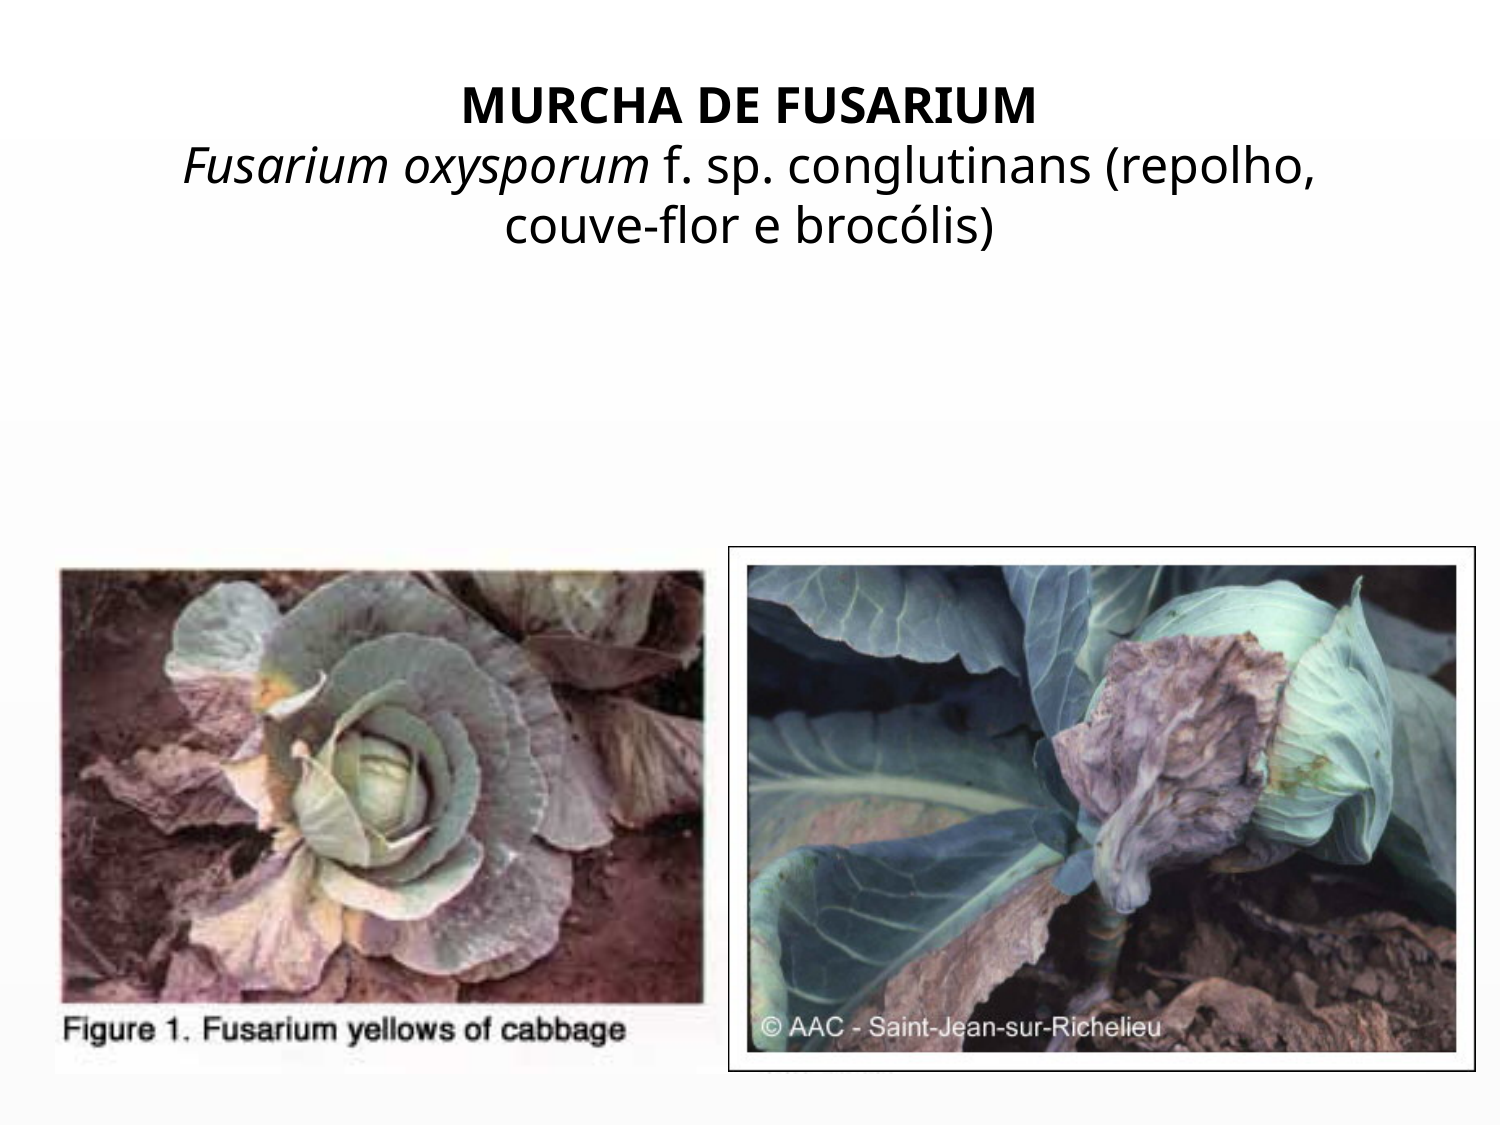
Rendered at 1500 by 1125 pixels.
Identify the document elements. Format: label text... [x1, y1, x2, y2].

text_box MURCHA DE FUSARIUM Fusarium oxysporum f. sp. conglutinans (repolho, couve-flor e brocólis) [88, 66, 1412, 262]
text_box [55, 546, 1476, 1074]
